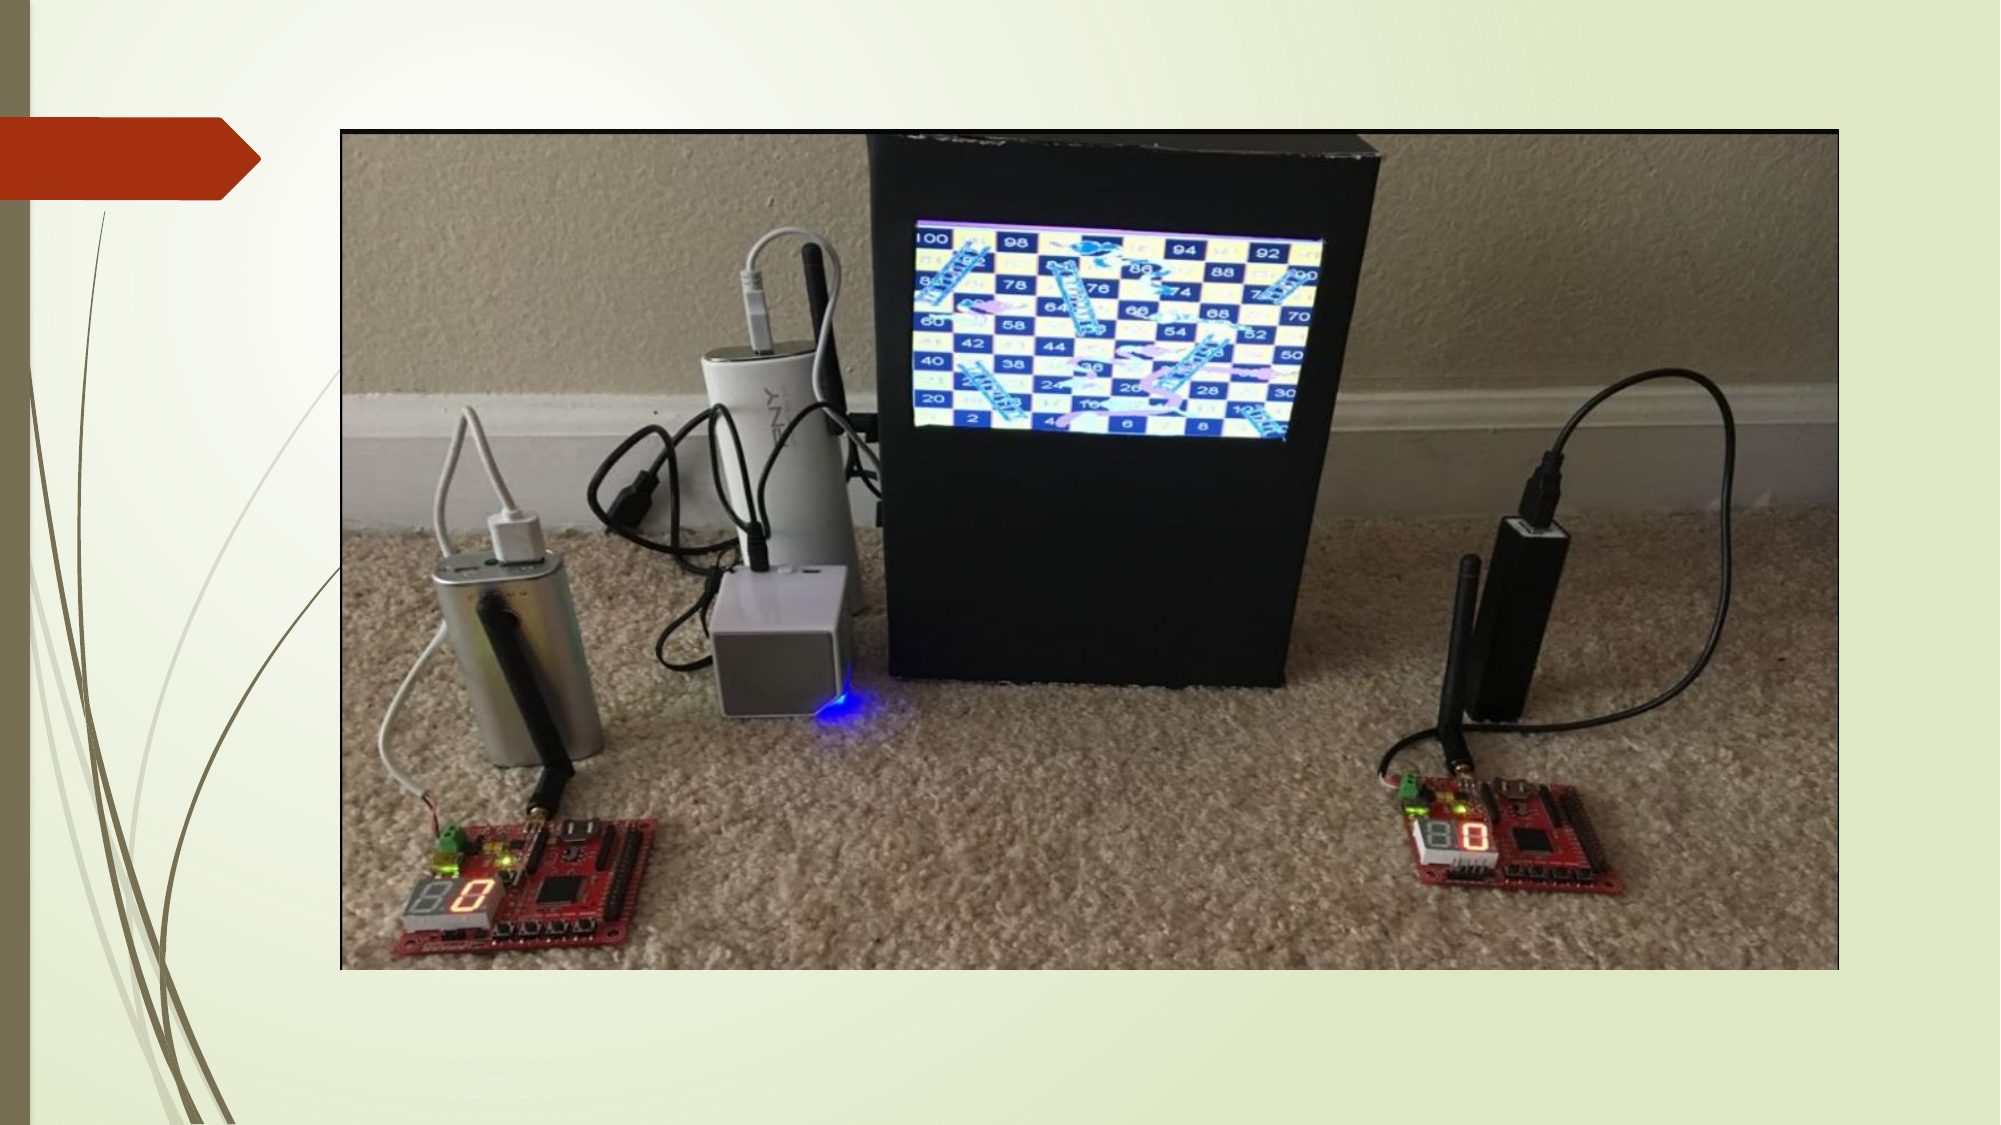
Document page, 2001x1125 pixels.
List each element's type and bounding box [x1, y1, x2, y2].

list [340, 129, 1840, 971]
